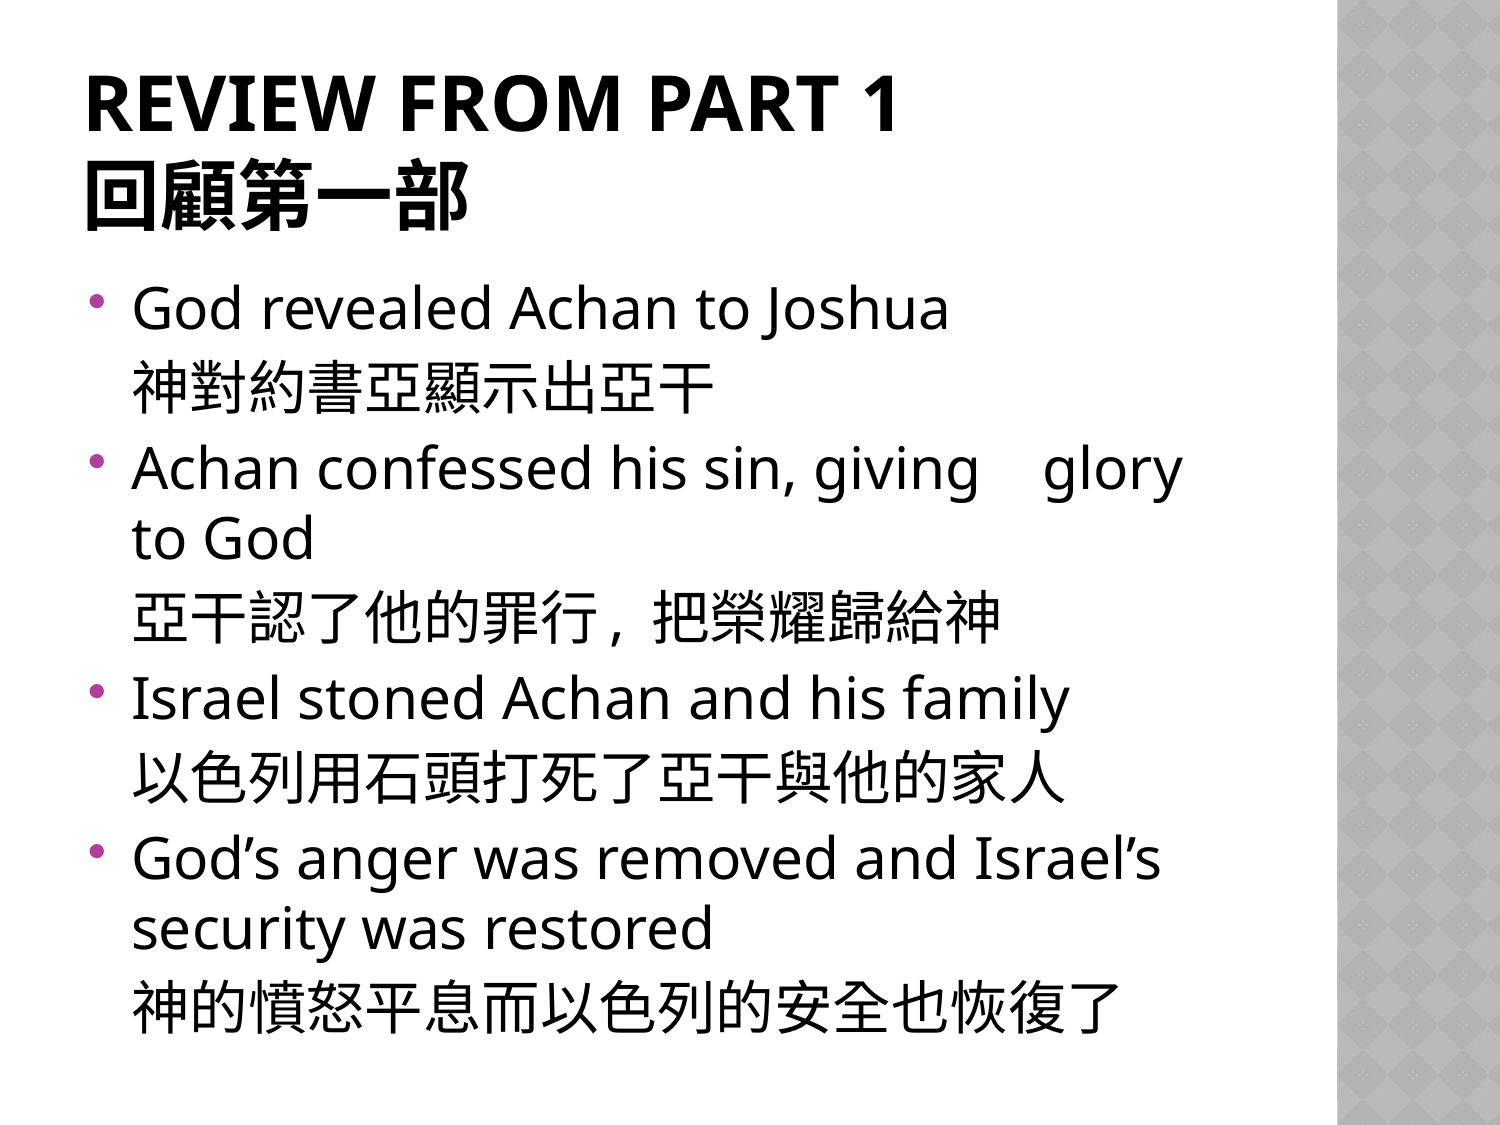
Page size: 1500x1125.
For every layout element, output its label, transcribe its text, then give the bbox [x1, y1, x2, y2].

title Review from Part 1 回顧第一部 [75, 52, 1263, 240]
list God revealed Achan to Joshua 神對約書亞顯示出亞干 Achan confessed his sin, giving glory to God 亞干認了他的罪行, 把榮耀歸給神 Israel stoned Achan and his family 以色列用石頭打死了亞干與他的家人 God’s anger was removed and Israel’s security was restored 神的憤怒平息而以色列的安全也恢復了 [75, 264, 1263, 1059]
